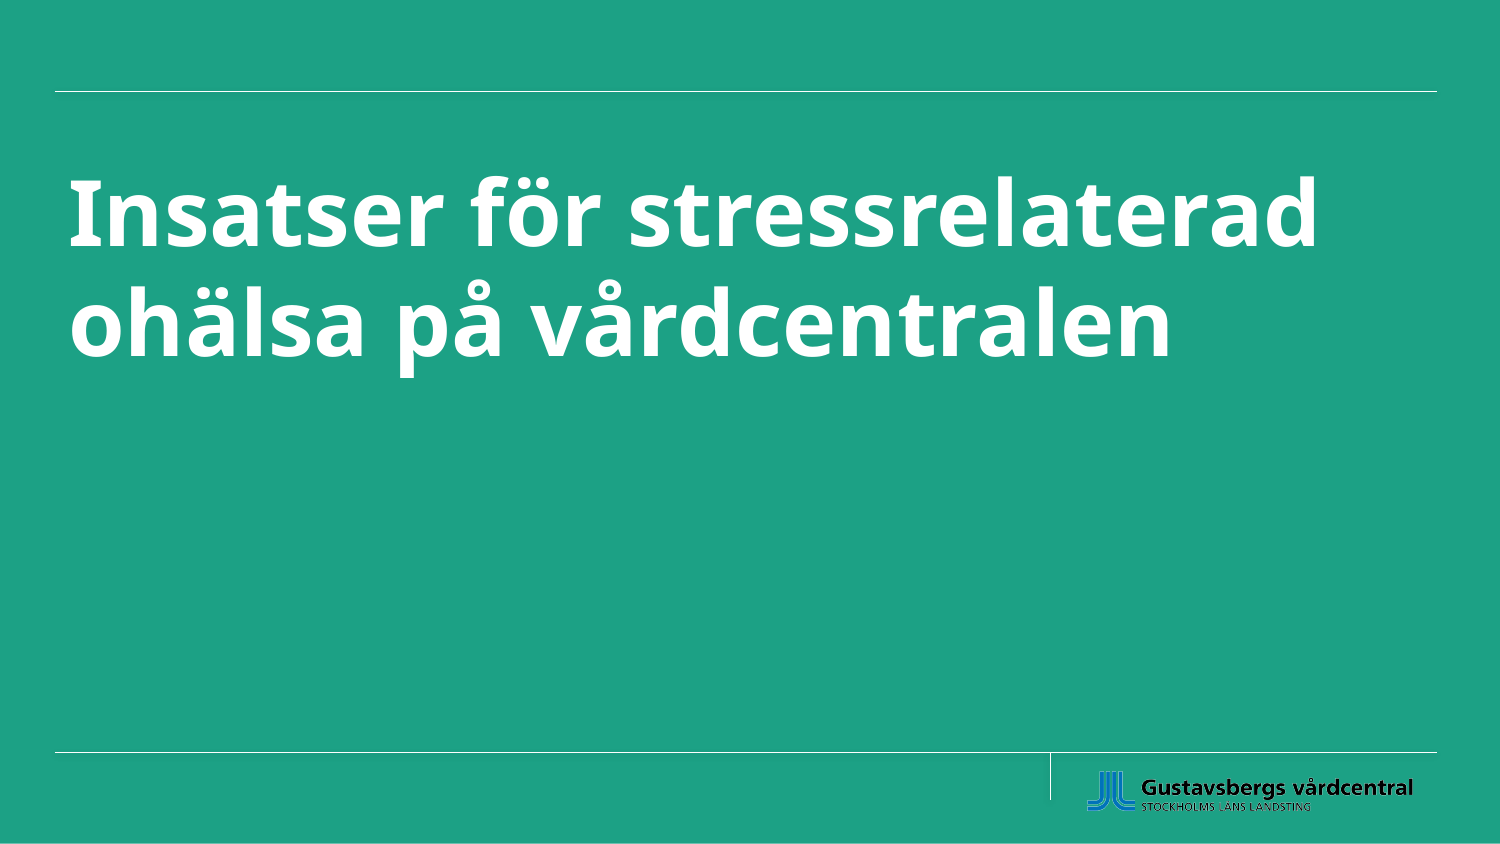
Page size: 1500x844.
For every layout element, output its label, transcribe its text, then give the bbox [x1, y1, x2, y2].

picture [1068, 752, 1432, 830]
title Insatser för stressrelaterad ohälsa på vårdcentralen [53, 114, 1387, 375]
